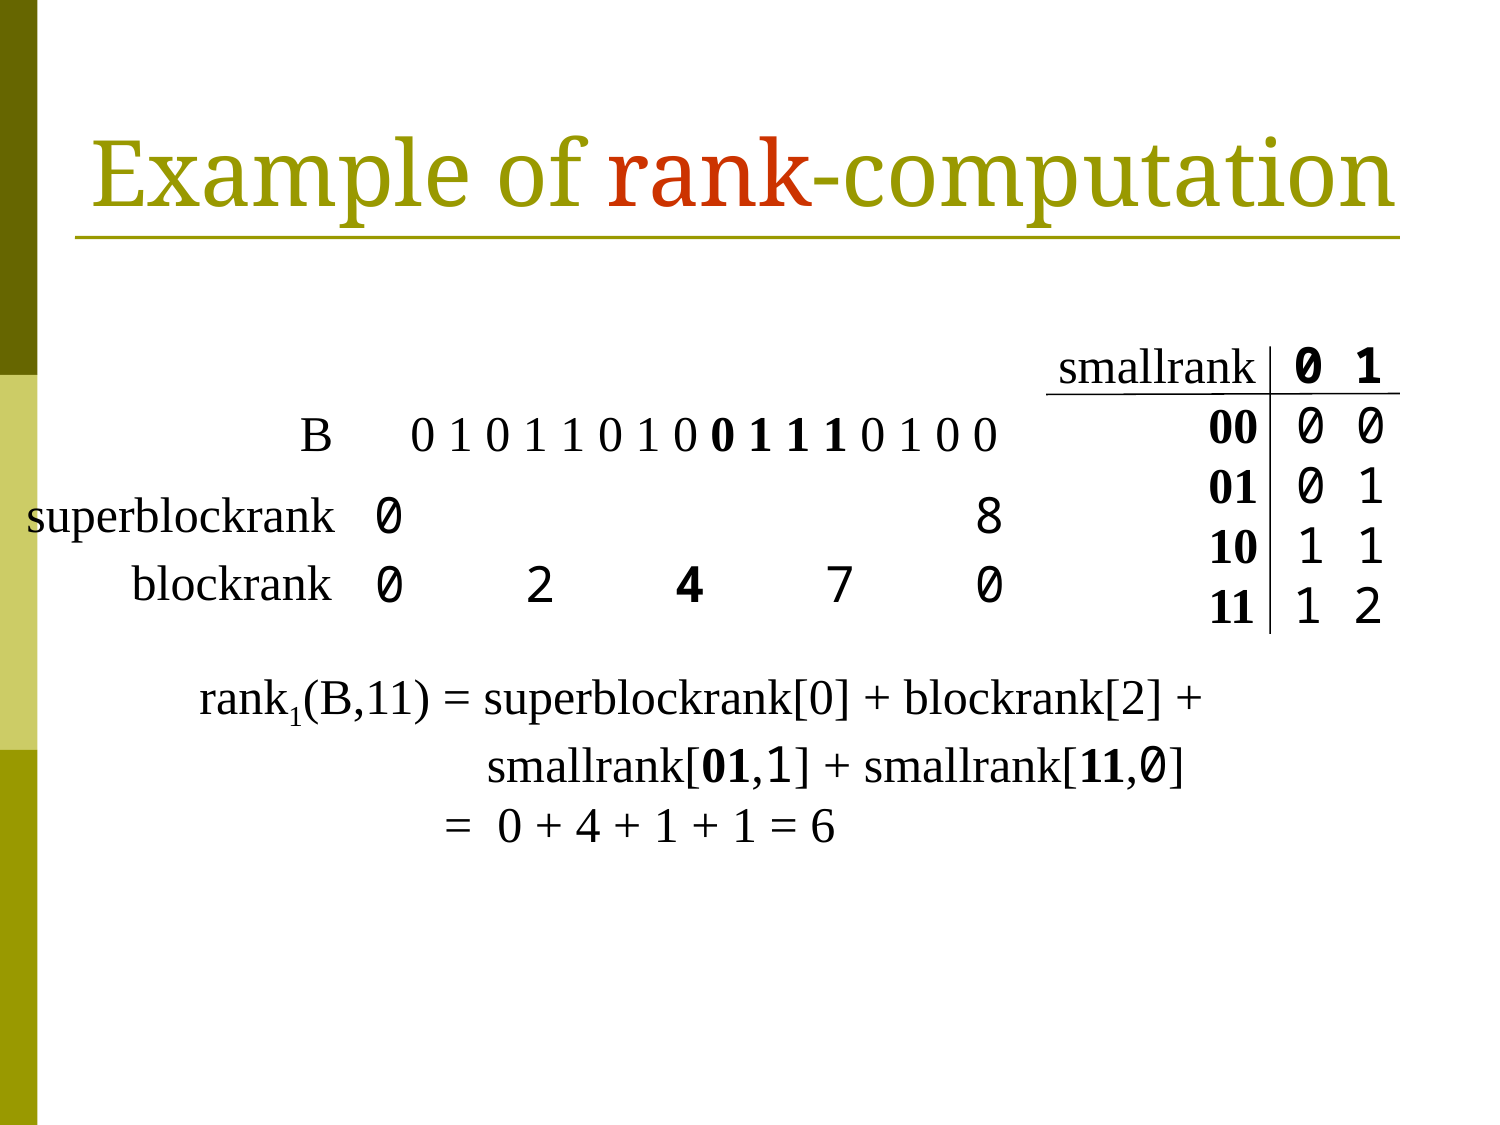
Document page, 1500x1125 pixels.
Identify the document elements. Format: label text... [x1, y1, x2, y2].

text_box superblockrank [11, 475, 359, 550]
text_box smallrank 0 1 00 0 0 01 0 1 10 1 1 11 1 2 [1030, 326, 1459, 641]
text_box 0 2 4 7 0 [360, 545, 1030, 621]
text_box 0 8 [359, 475, 1019, 551]
text_box 0 1 0 1 1 0 1 0 0 1 1 1 0 1 0 0 [395, 394, 1013, 470]
text_box B [285, 394, 349, 470]
text_box rank1(B,11) = superblockrank[0] + blockrank[2] + smallrank[01,1] + smallrank[11,0] = 0 + 4 + 1 + 1 = 6 [184, 656, 1232, 869]
title Example of rank-computation [74, 45, 1426, 233]
text_box blockrank [116, 543, 347, 619]
